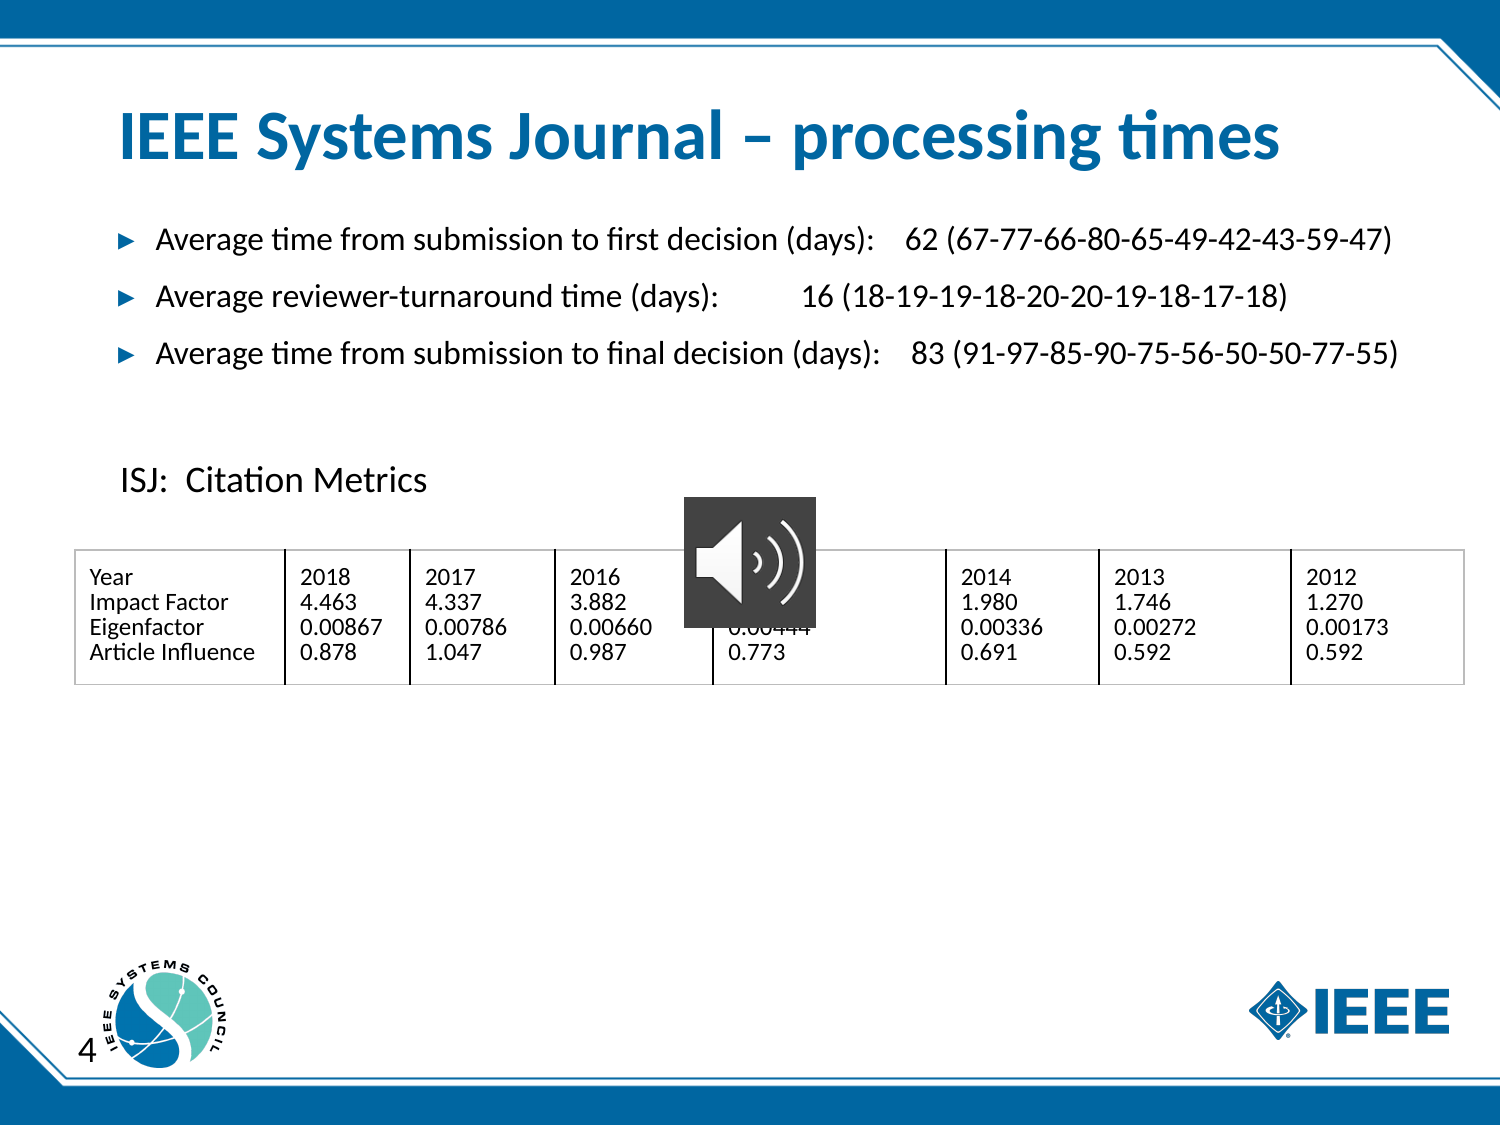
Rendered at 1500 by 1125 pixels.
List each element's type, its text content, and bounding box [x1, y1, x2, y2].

table_header 2015 2.114 0.00444 0.773 [714, 551, 945, 684]
table_header 2016 3.882 0.00660 0.987 [556, 551, 712, 684]
list Average time from submission to first decision (days): 62 (67-77-66-80-65-49-42-43-59-47) Average reviewer-turnaround time (days): 16 (18-19-19-18-20-20-19-18-17-18) Average time from submission to final decision (days): 83 (91-97-85-90-75-56-50-50-77-55) [103, 214, 1436, 415]
title IEEE Systems Journal – processing times [103, 91, 1397, 182]
table_header 2017 4.337 0.00786 1.047 [411, 551, 554, 684]
table_header Year Impact Factor Eigenfactor Article Influence [76, 551, 284, 684]
table_header 2012 1.270 0.00173 0.592 [1292, 551, 1463, 684]
text_box ISJ: Citation Metrics [105, 447, 443, 507]
picture [0, 960, 1500, 1125]
picture [683, 495, 817, 630]
table_header 2013 1.746 0.00272 0.592 [1100, 551, 1290, 684]
slide_number 4 [63, 1017, 143, 1078]
table_header 2014 1.980 0.00336 0.691 [947, 551, 1098, 684]
picture [0, 0, 1500, 115]
table_header 2018 4.463 0.00867 0.878 [286, 551, 409, 684]
